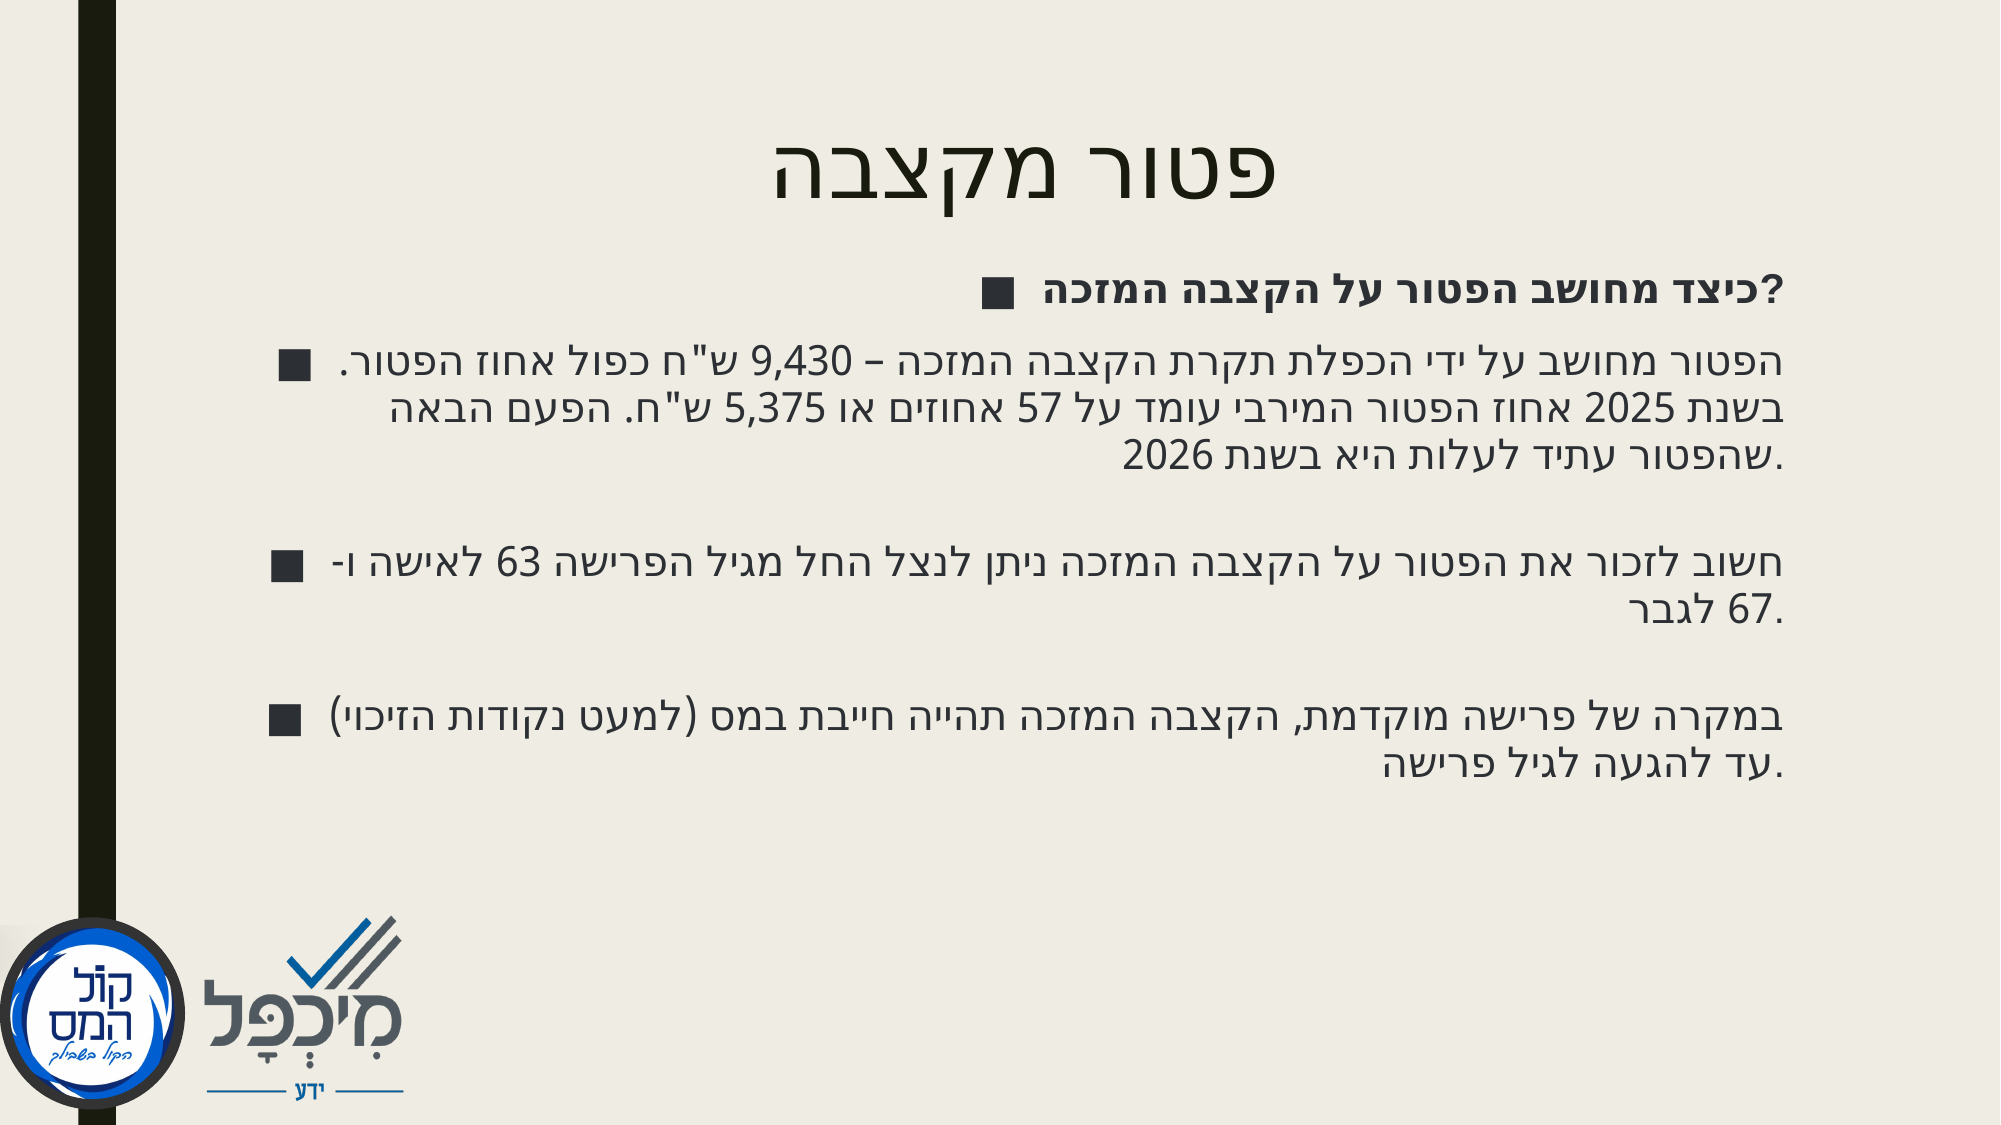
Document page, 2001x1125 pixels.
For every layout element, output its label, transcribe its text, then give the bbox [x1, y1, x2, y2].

picture [4, 922, 180, 1105]
title פטור מקצבה [225, 112, 1800, 258]
picture [200, 911, 411, 1105]
list כיצד מחושב הפטור על הקצבה המזכה? הפטור מחושב על ידי הכפלת תקרת הקצבה המזכה – 9,430 ש"ח כפול אחוז הפטור. בשנת 2025 אחוז הפטור המירבי עומד על 57 אחוזים או 5,375 ש"ח. הפעם הבאה שהפטור עתיד לעלות היא בשנת 2026. חשוב לזכור את הפטור על הקצבה המזכה ניתן לנצל החל מגיל הפרישה 63 לאישה ו- 67 לגבר. במקרה של פרישה מוקדמת, הקצבה המזכה תהייה חייבת במס (למעט נקודות הזיכוי) עד להגעה לגיל פרישה. [225, 258, 1800, 963]
